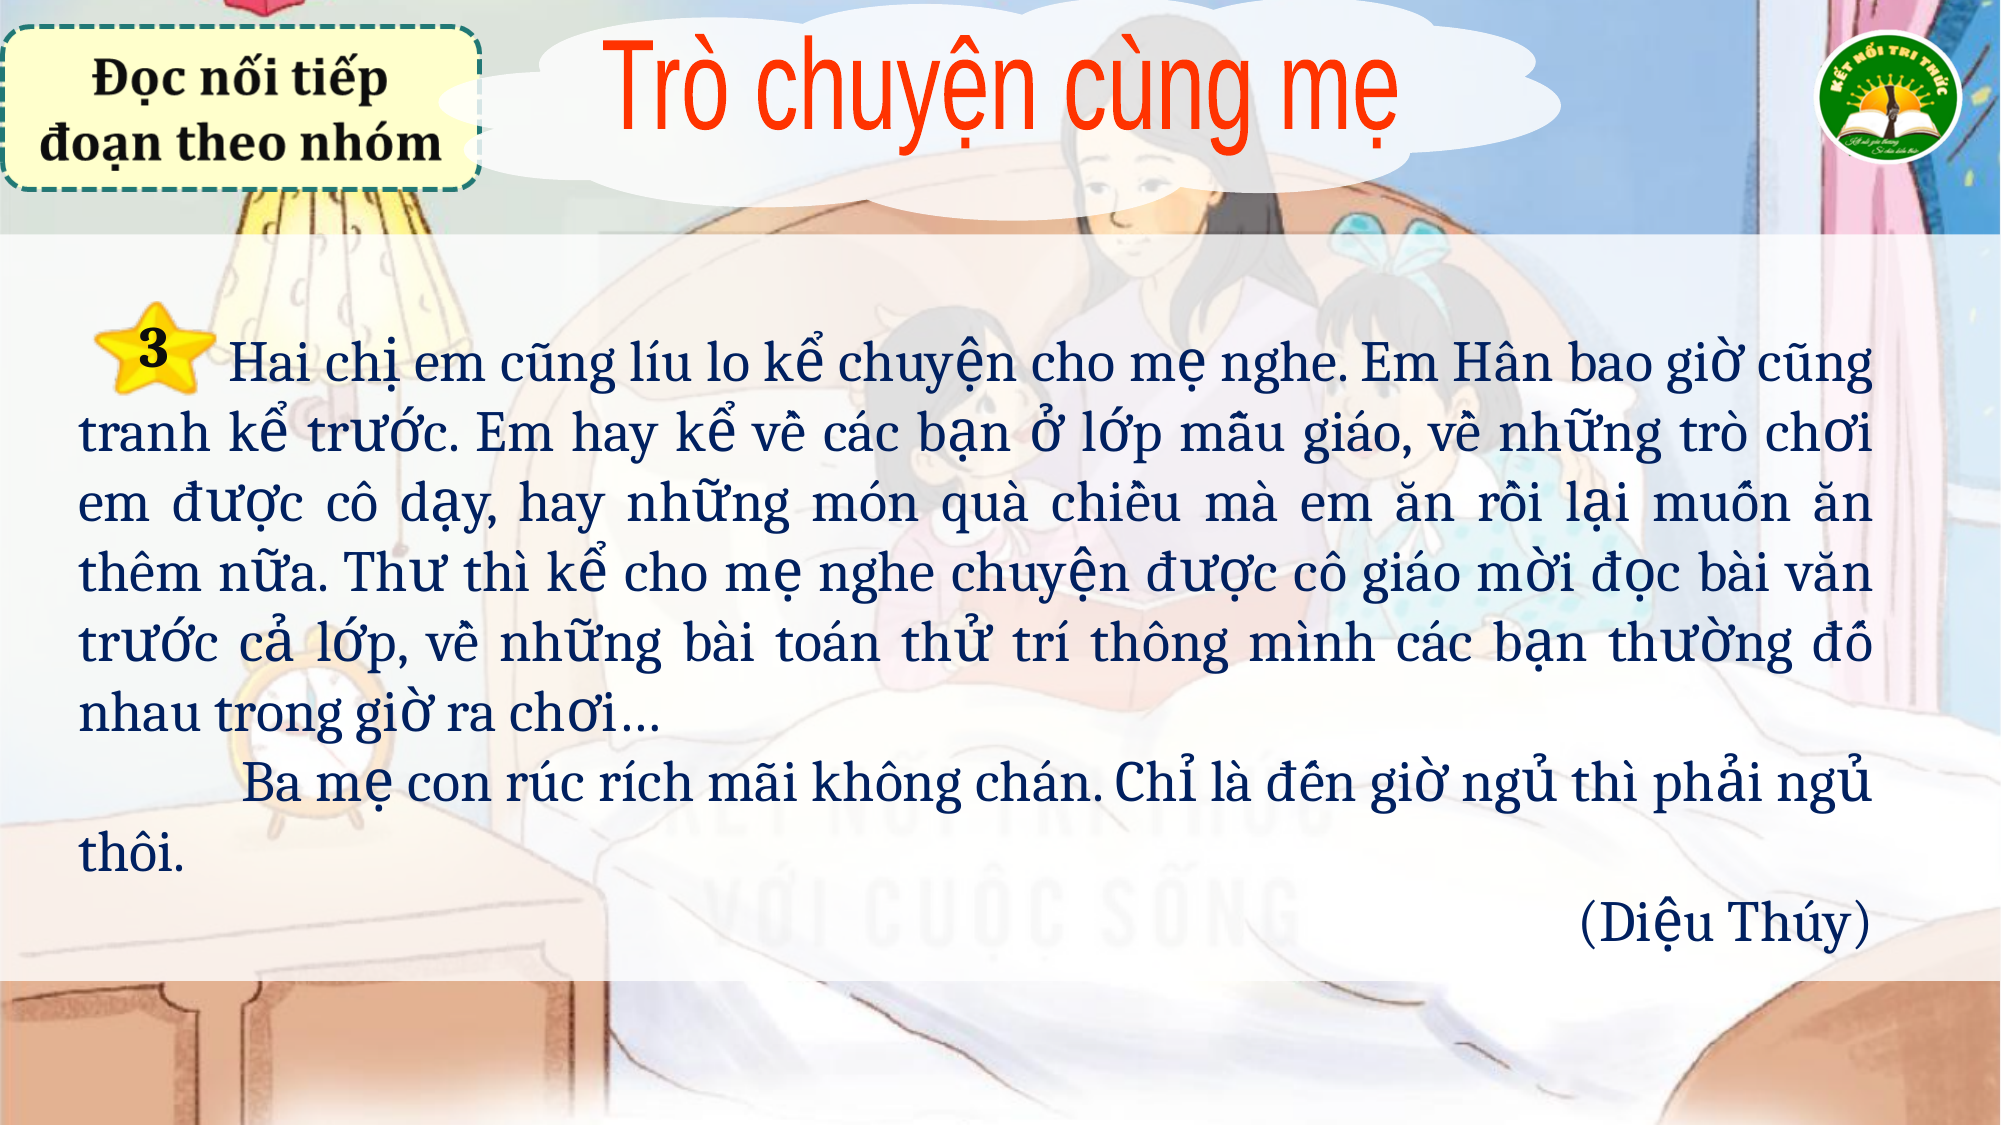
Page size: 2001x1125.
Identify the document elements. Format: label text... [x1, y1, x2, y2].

picture [0, 0, 2001, 1125]
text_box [80, 301, 221, 398]
text_box Hai chị em cũng líu lo kể chuyện cho mẹ nghe. Em Hân bao giờ cũng tranh kể trước. Em hay kể về các bạn ở lớp mẫu giáo, về những trò chơi em được cô dạy, hay những món quà chiều mà em ăn rồi lại muốn ăn thêm nữa. Thư thì kể cho mẹ nghe chuyện được cô giáo mời đọc bài văn trước cả lớp, về những bài toán thử trí thông mình các bạn thường đố nhau trong giờ ra chơi… Ba mẹ con rúc rích mãi không chán. Chỉ là đến giờ ngủ thì phải ngủ thôi. (Diệu Thúy) [63, 316, 1889, 1031]
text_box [439, 0, 1561, 220]
text_box [0, 233, 2000, 982]
